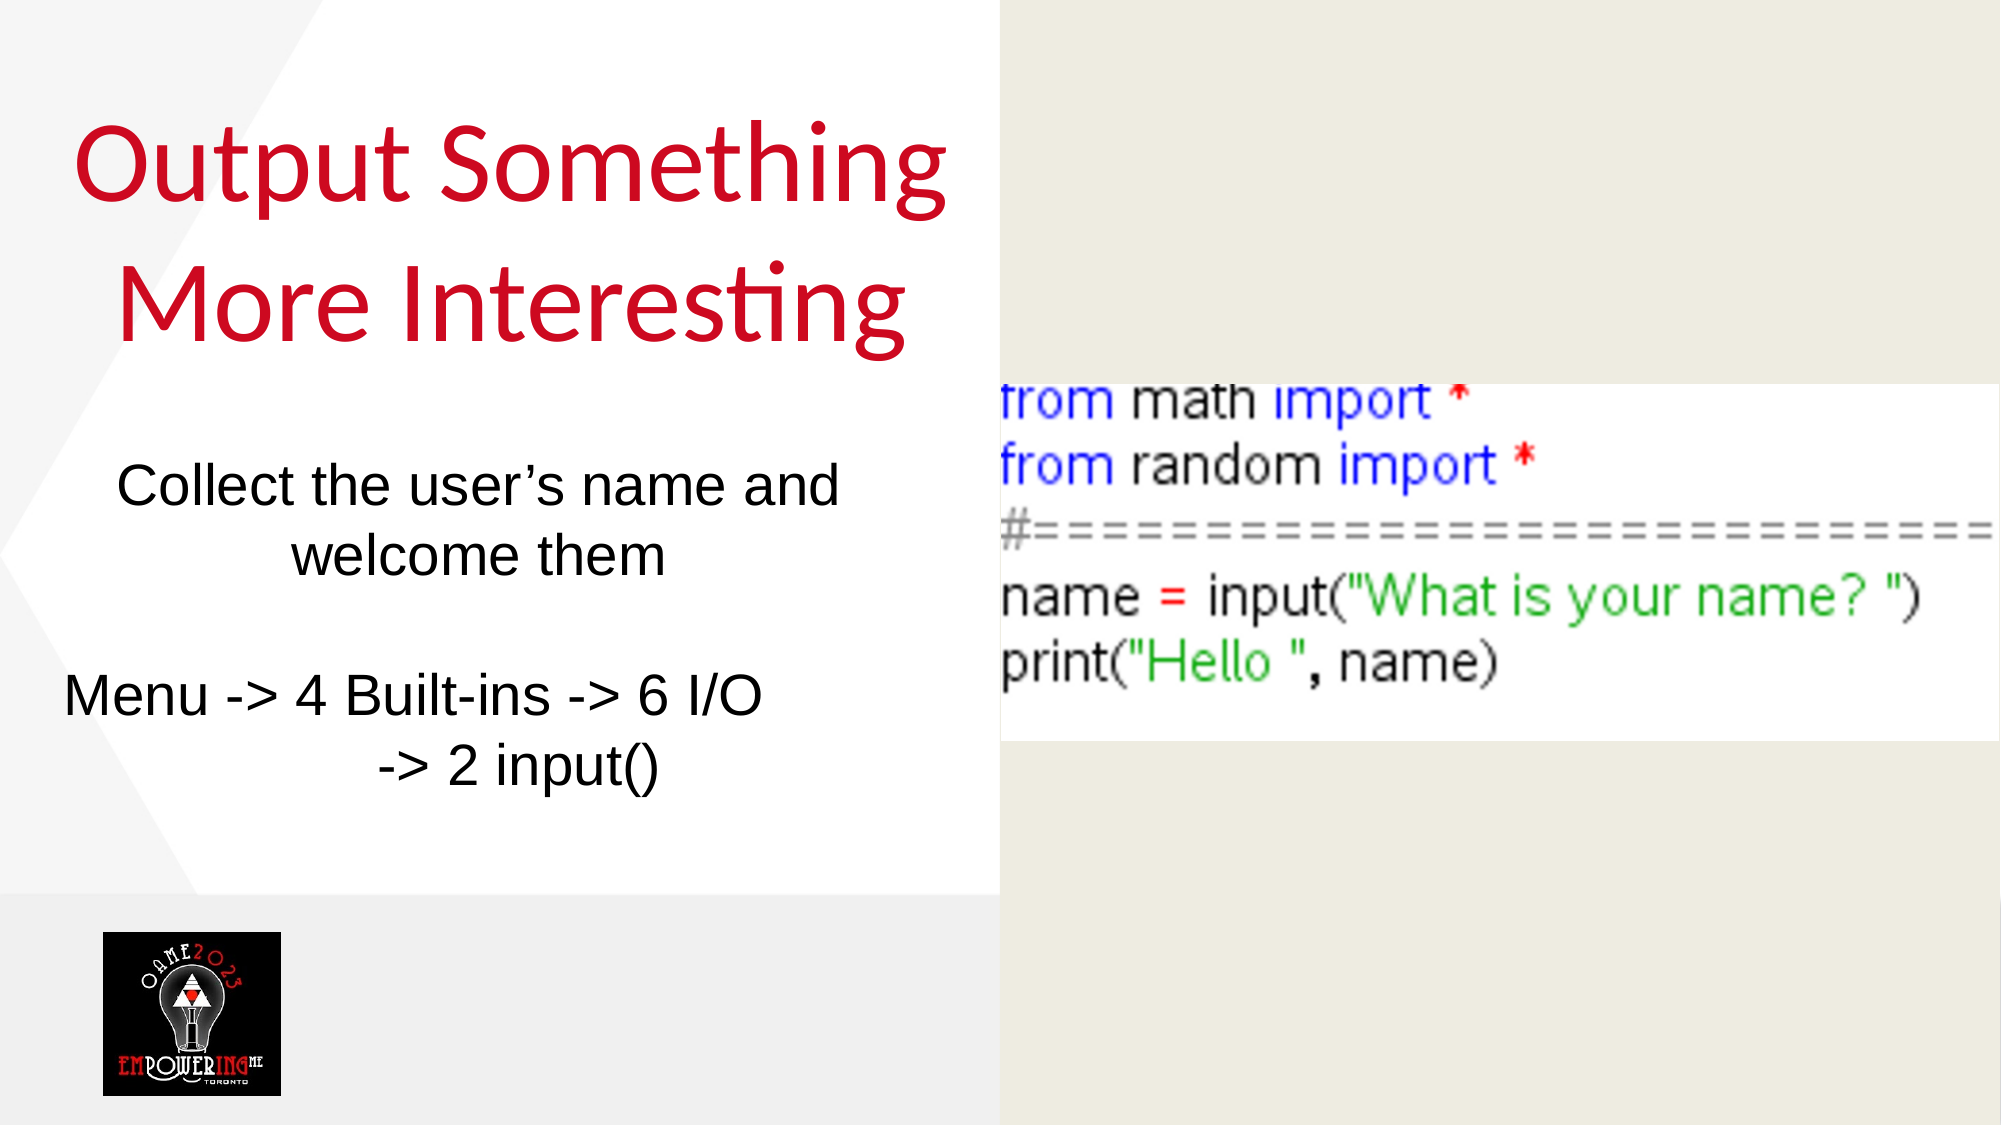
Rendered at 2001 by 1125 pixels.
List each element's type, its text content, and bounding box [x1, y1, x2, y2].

picture [1000, 384, 2000, 741]
title Output Something More Interesting [21, 60, 1000, 385]
picture [103, 932, 281, 1096]
picture [0, 0, 999, 895]
subtitle Collect the user’s name and welcome them Menu -> 4 Built-ins -> 6 I/O -> 2 input() [36, 427, 922, 698]
